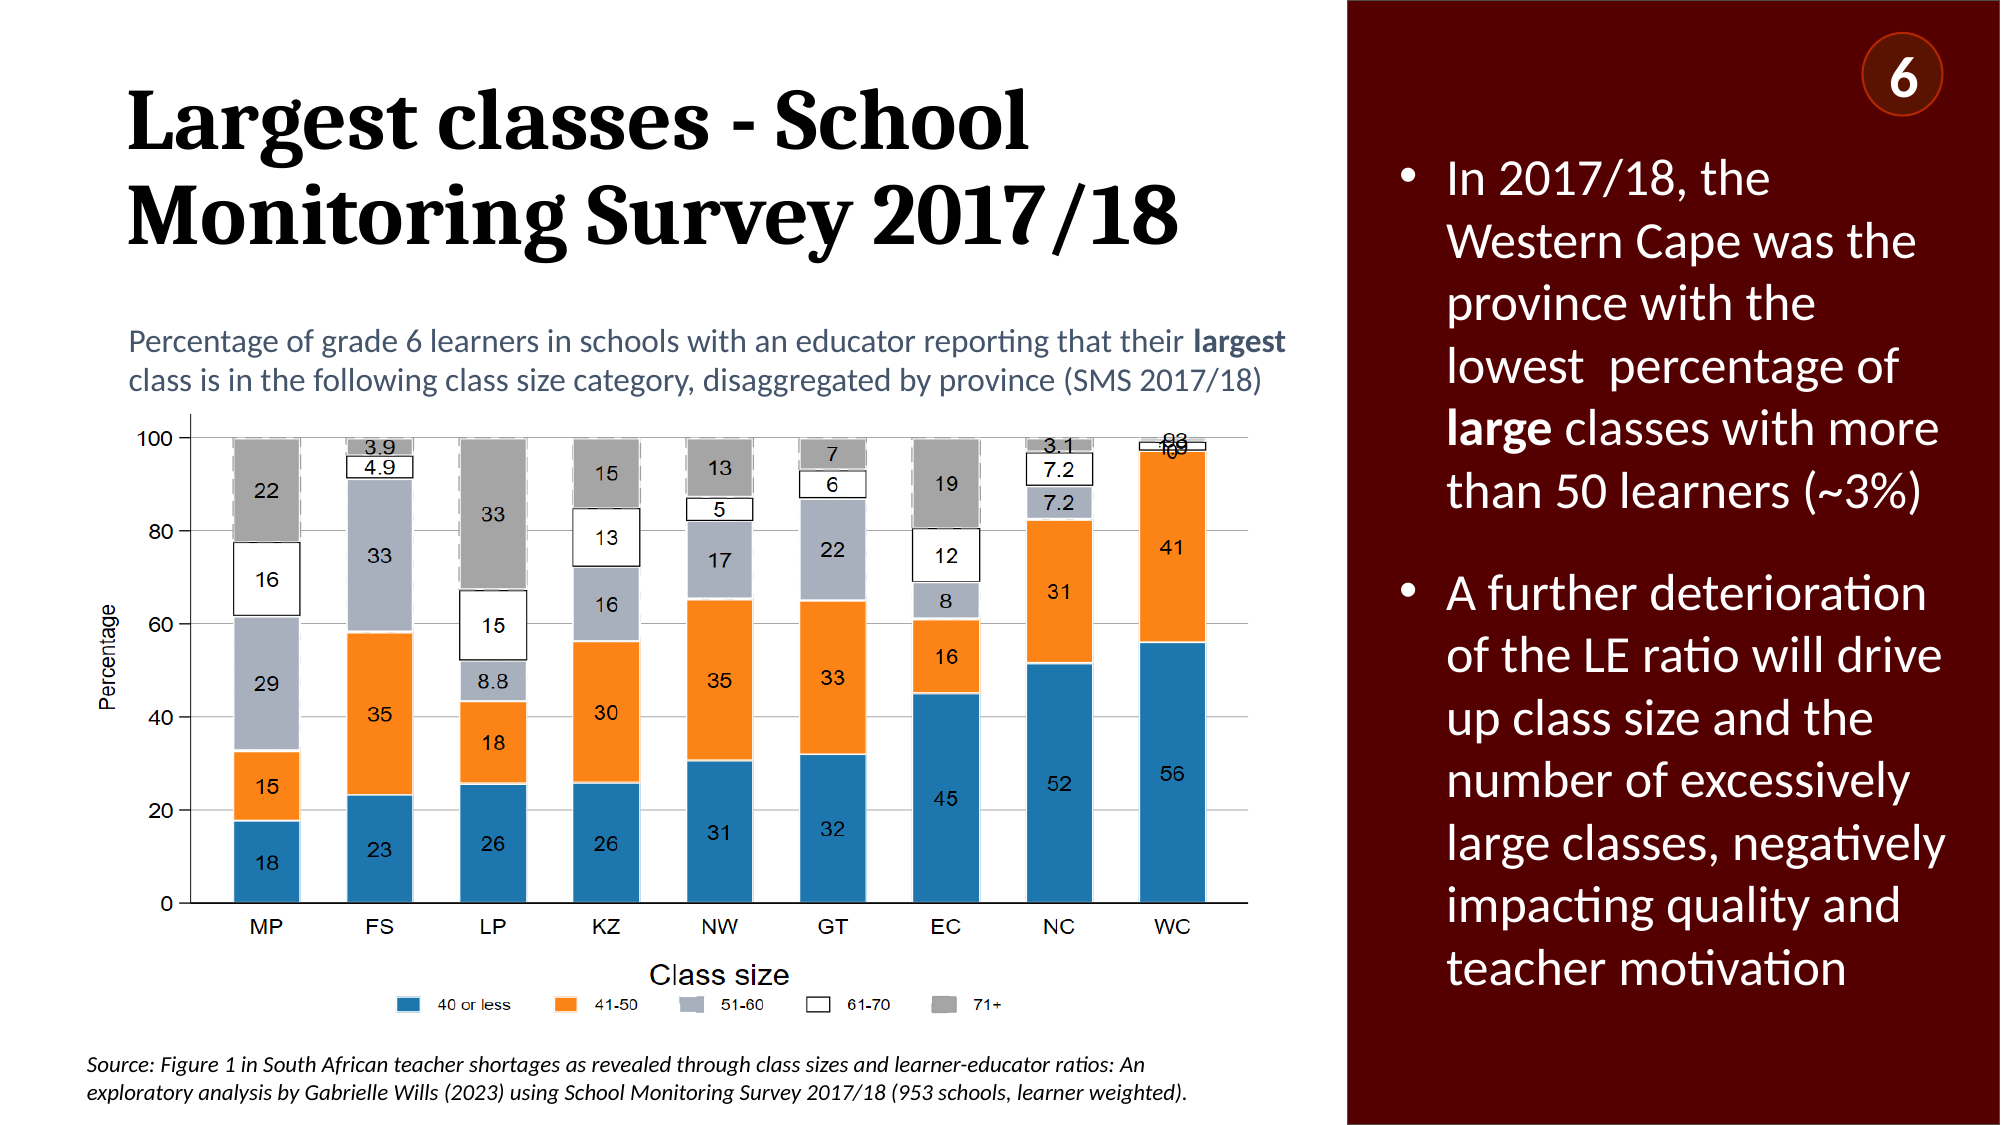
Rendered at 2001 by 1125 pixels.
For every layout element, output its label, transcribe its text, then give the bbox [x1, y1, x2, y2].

text_box 6 [1862, 32, 1943, 116]
title Largest classes - School Monitoring Survey 2017/18 [111, 59, 1317, 278]
text_box In 2017/18, the Western Cape was the province with the lowest percentage of large classes with more than 50 learners (~3%) A further deterioration of the LE ratio will drive up class size and the number of excessively large classes, negatively impacting quality and teacher motivation [1384, 136, 1964, 1036]
text_box [1347, 0, 2000, 1125]
text_box Percentage of grade 6 learners in schools with an educator reporting that their largest class is in the following class size category, disaggregated by province (SMS 2017/18) [113, 311, 1332, 407]
picture [58, 414, 1278, 1037]
text_box Source: Figure 1 in South African teacher shortages as revealed through class sizes and learner-educator ratios: An exploratory analysis by Gabrielle Wills (2023) using School Monitoring Survey 2017/18 (953 schools, learner weighted). [71, 1045, 1245, 1109]
